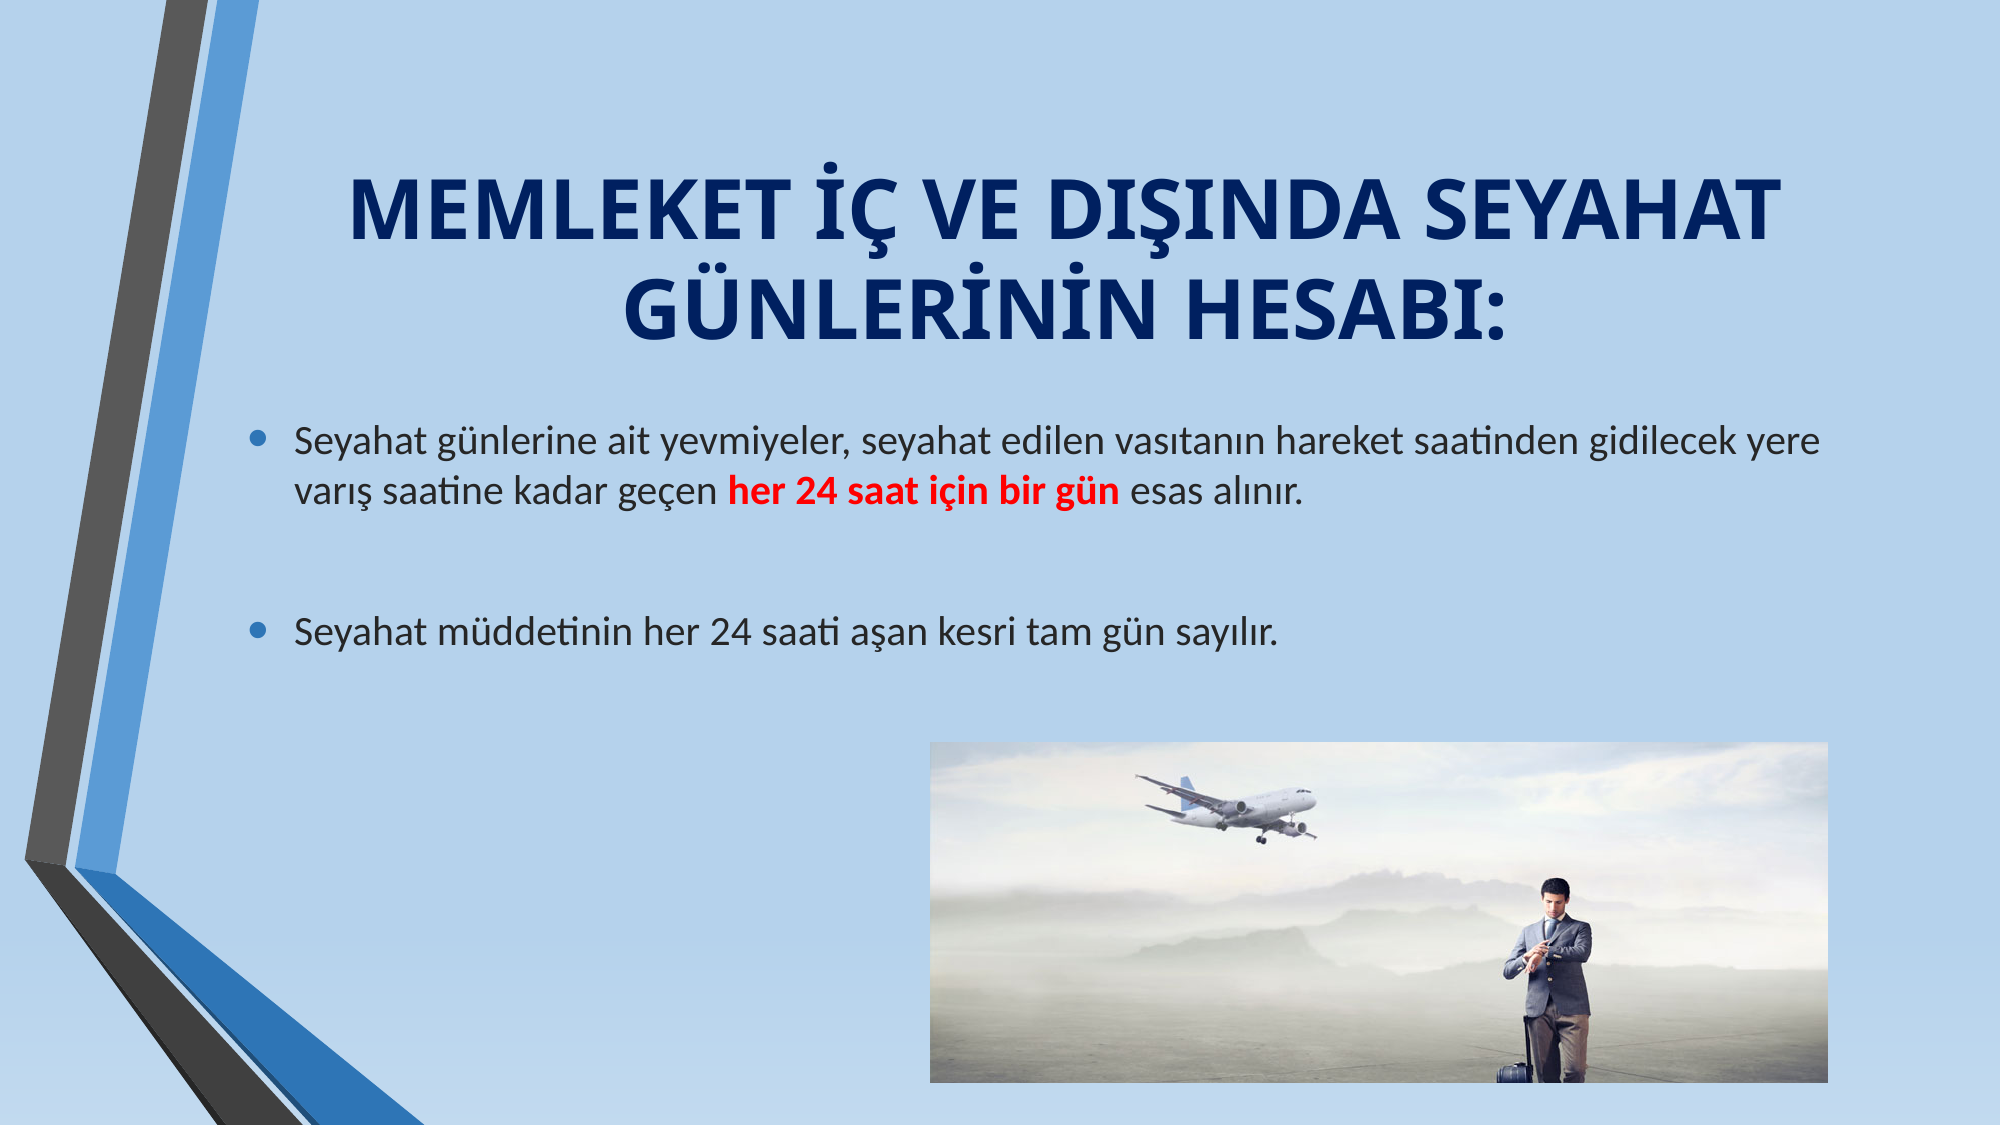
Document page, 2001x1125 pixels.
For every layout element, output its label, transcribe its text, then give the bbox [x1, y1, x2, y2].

title MEMLEKET İÇ VE DIŞINDA SEYAHAT GÜNLERİNİN HESABI: [243, 112, 1887, 400]
picture [929, 742, 1828, 1083]
list Seyahat günlerine ait yevmiyeler, seyahat edilen vasıtanın hareket saatinden gidilecek yere varış saatine kadar geçen her 24 saat için bir gün esas alınır. Seyahat müddetinin her 24 saati aşan kesri tam gün sayılır. [232, 318, 1876, 831]
